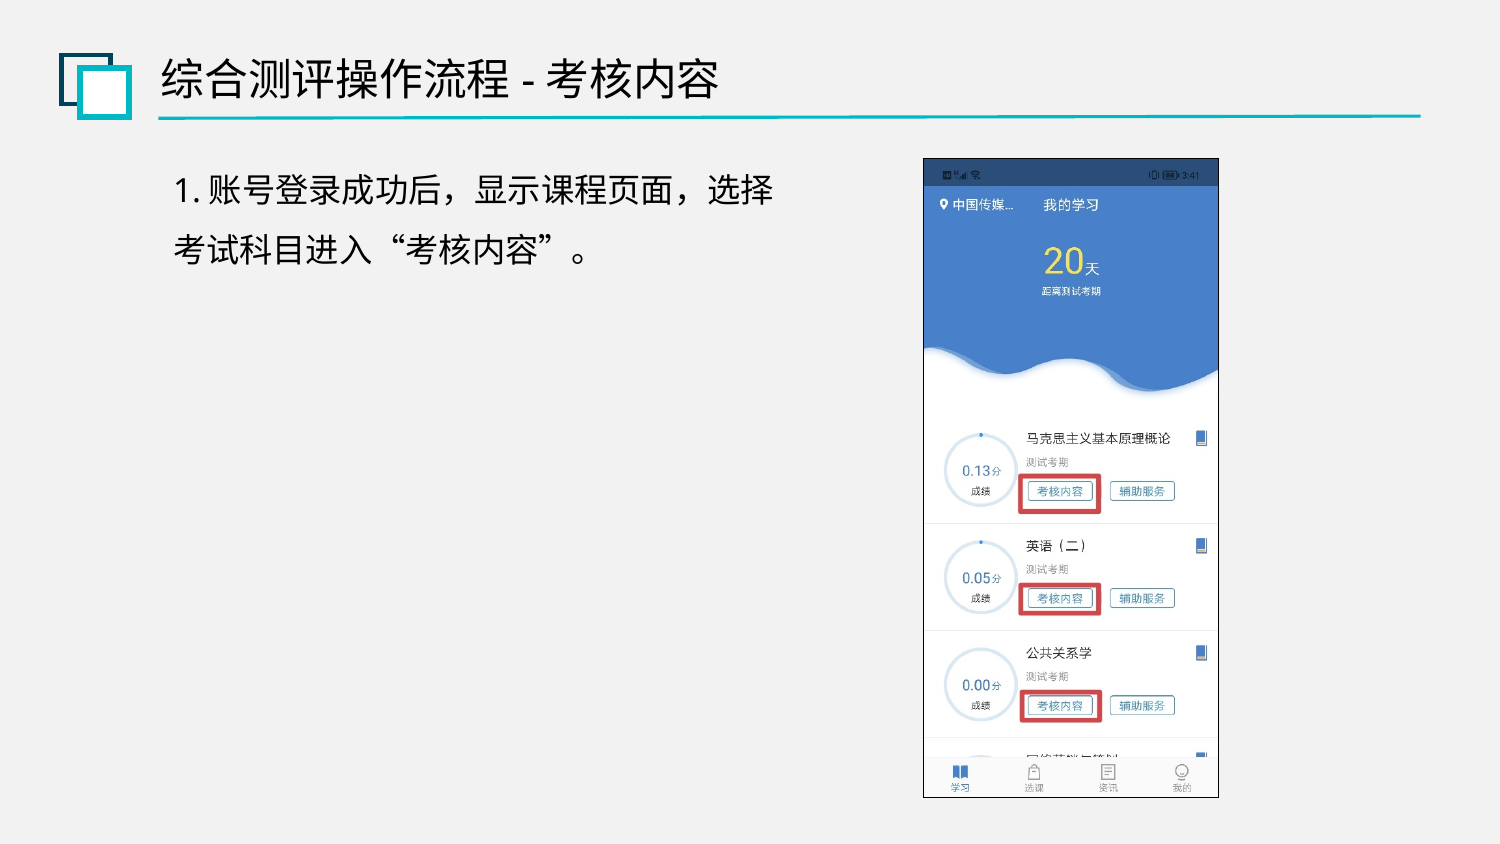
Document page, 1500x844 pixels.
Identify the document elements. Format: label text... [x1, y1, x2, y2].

text_box 综合测评操作流程-考核内容 [149, 45, 1421, 110]
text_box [61, 54, 130, 118]
picture [923, 157, 1219, 799]
text_box 1.账号登录成功后，显示课程页面，选择考试科目进入“考核内容”。 [158, 142, 817, 277]
